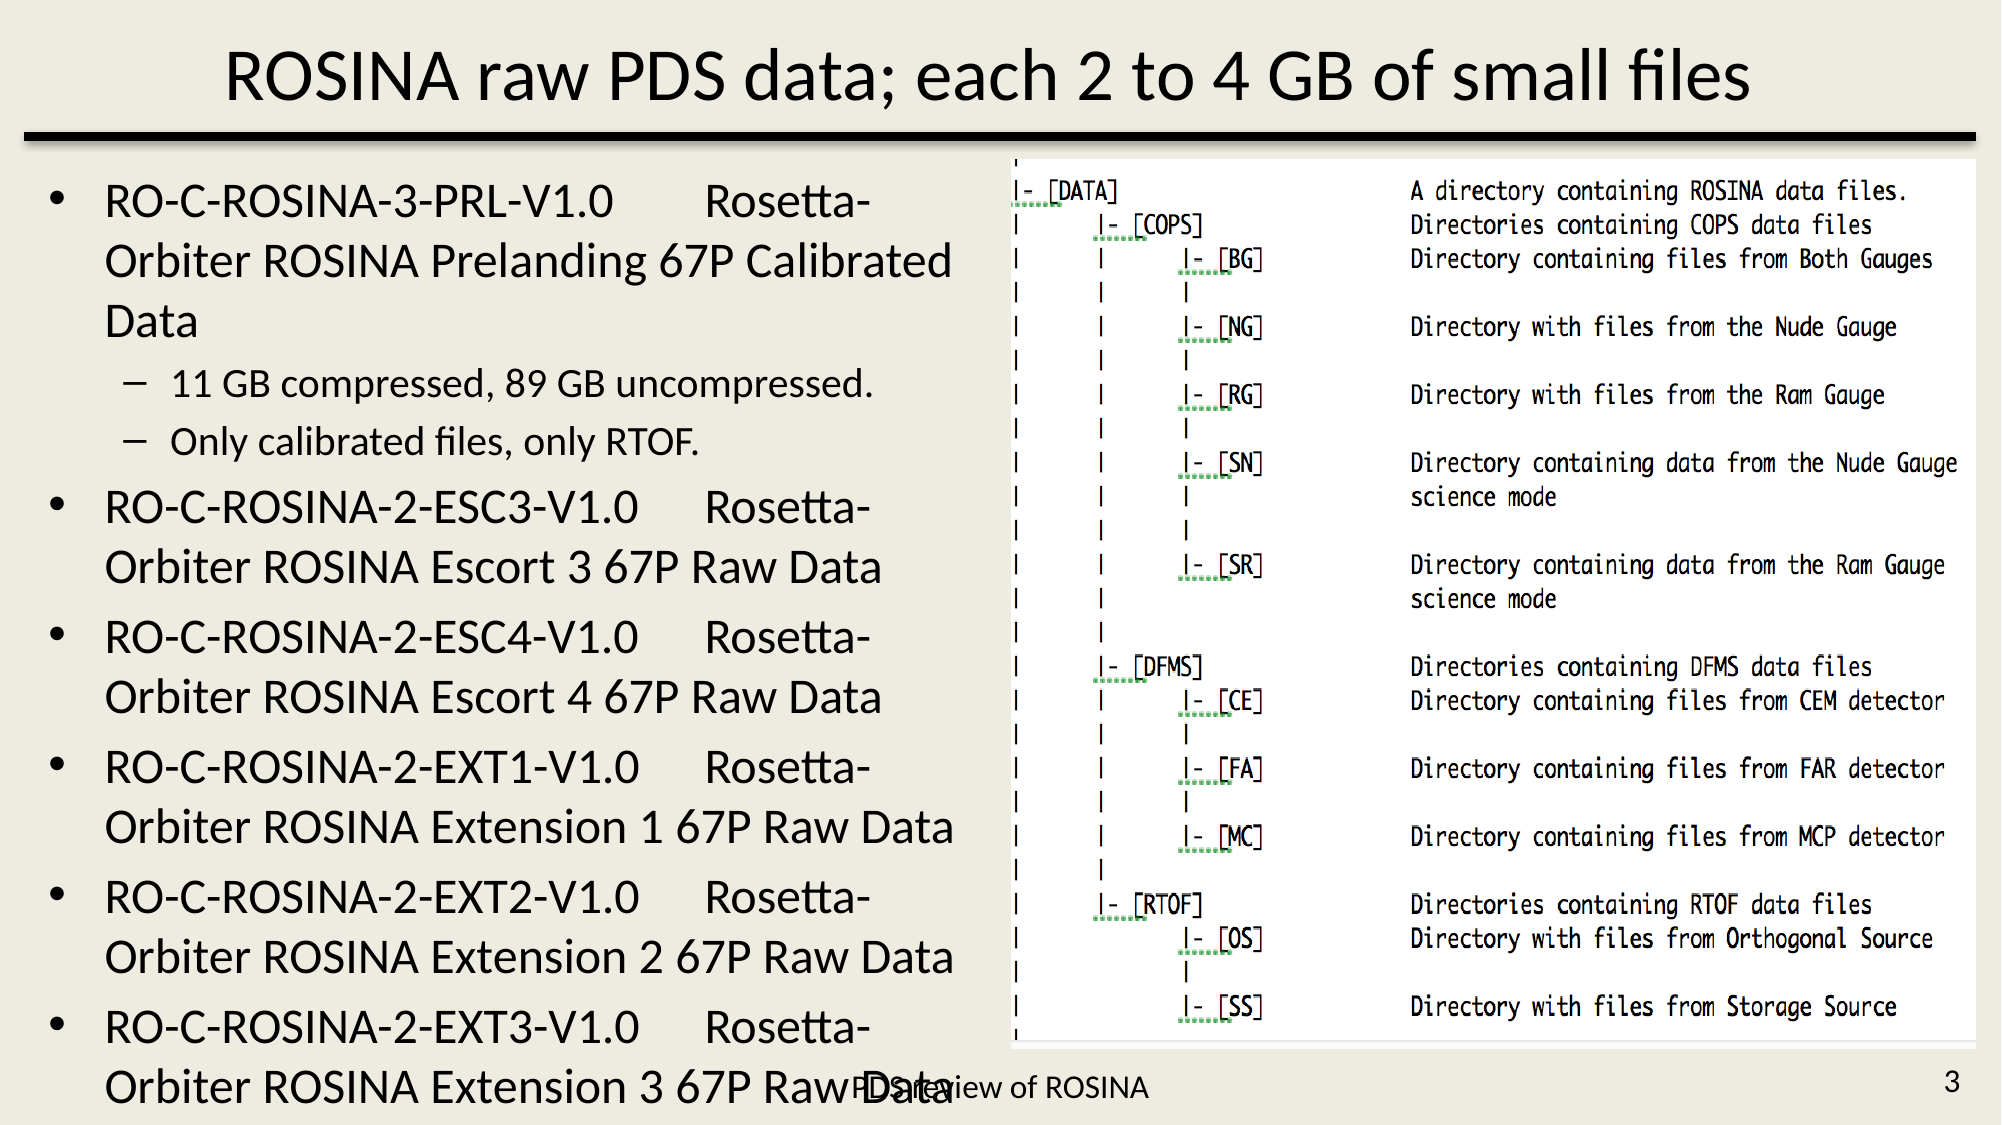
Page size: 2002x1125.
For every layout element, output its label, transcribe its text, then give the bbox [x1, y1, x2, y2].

title ROSINA raw PDS data; each 2 to 4 GB of small files [77, 15, 1901, 126]
picture [1011, 159, 1976, 1049]
list RO-C-ROSINA-3-PRL-V1.0 Rosetta-Orbiter ROSINA Prelanding 67P Calibrated Data 11 GB compressed, 89 GB uncompressed. Only calibrated files, only RTOF. RO-C-ROSINA-2-ESC3-V1.0 Rosetta-Orbiter ROSINA Escort 3 67P Raw Data RO-C-ROSINA-2-ESC4-V1.0 Rosetta-Orbiter ROSINA Escort 4 67P Raw Data RO-C-ROSINA-2-EXT1-V1.0 Rosetta-Orbiter ROSINA Extension 1 67P Raw Data RO-C-ROSINA-2-EXT2-V1.0 Rosetta-Orbiter ROSINA Extension 2 67P Raw Data RO-C-ROSINA-2-EXT3-V1.0 Rosetta-Orbiter ROSINA Extension 3 67P Raw Data [33, 159, 982, 1093]
footer PDS review of ROSINA [683, 1055, 1318, 1116]
slide_number 3 [1508, 1057, 1976, 1110]
